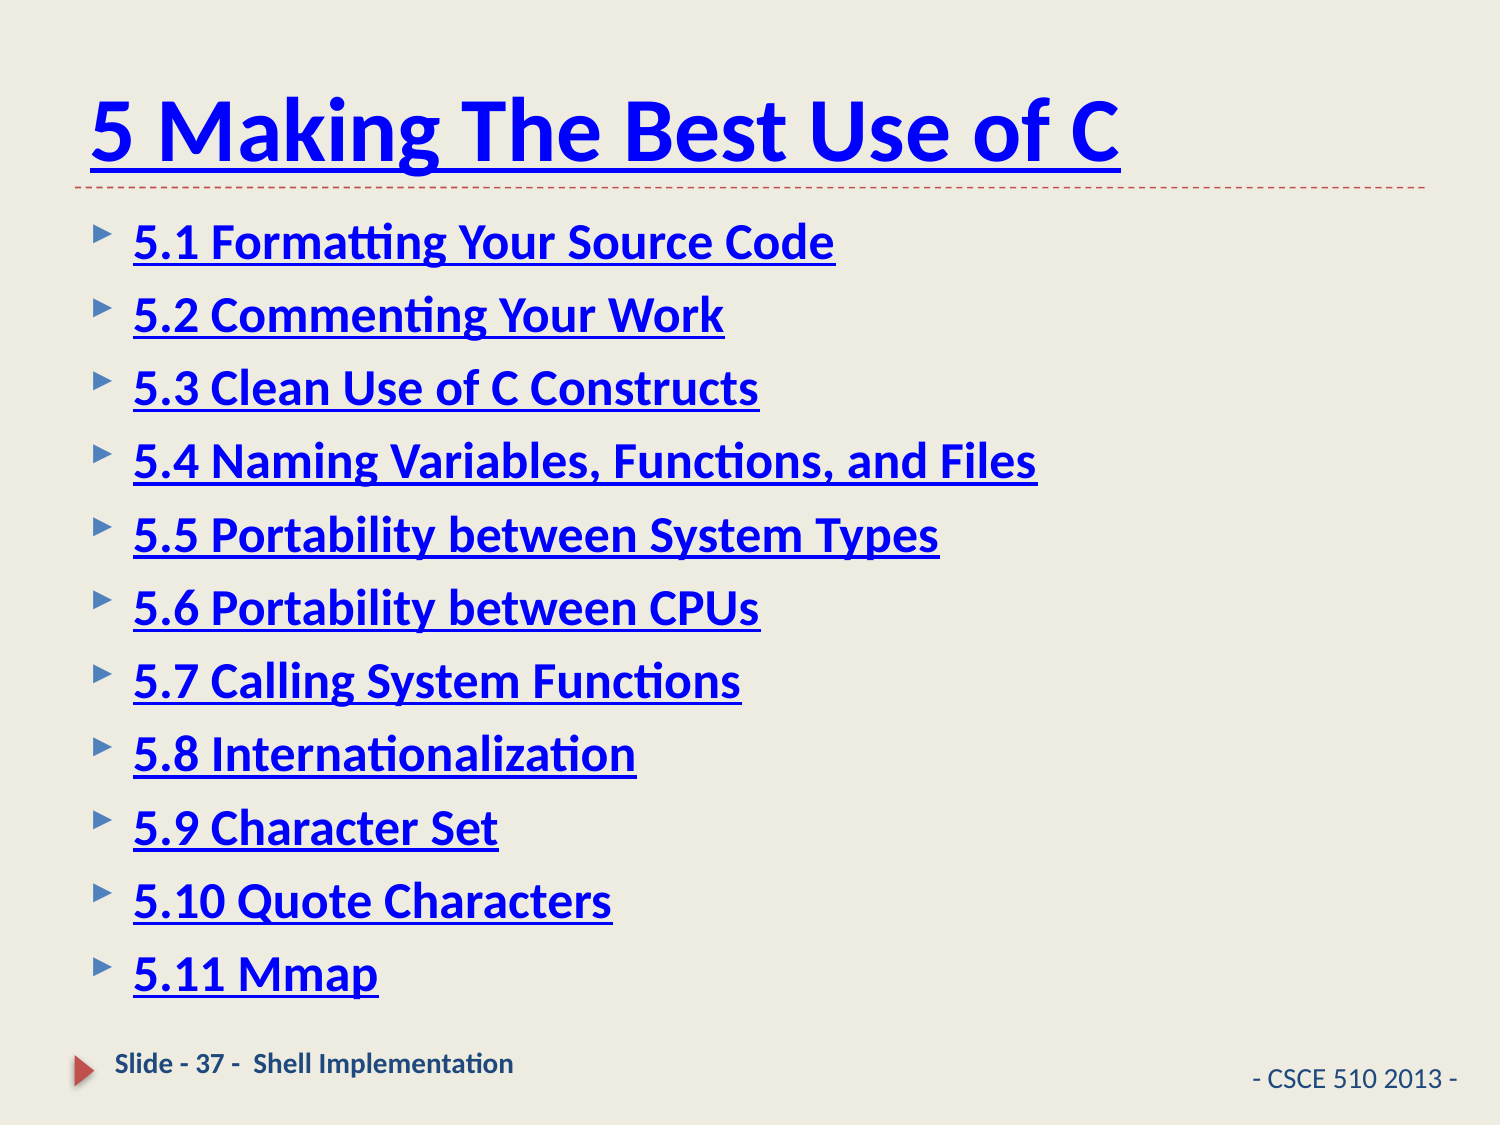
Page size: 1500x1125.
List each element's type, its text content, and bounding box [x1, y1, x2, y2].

slide_number - CSCE 510 2013 - [1237, 1052, 1488, 1113]
title 5 Making The Best Use of C [75, 24, 1425, 188]
slide_number Slide - 37 - Shell Implementation [99, 1037, 538, 1098]
list 5.1 Formatting Your Source Code 5.2 Commenting Your Work 5.3 Clean Use of C Constructs 5.4 Naming Variables, Functions, and Files 5.5 Portability between System Types 5.6 Portability between CPUs 5.7 Calling System Functions 5.8 Internationalization 5.9 Character Set 5.10 Quote Characters 5.11 Mmap [75, 200, 1425, 1010]
